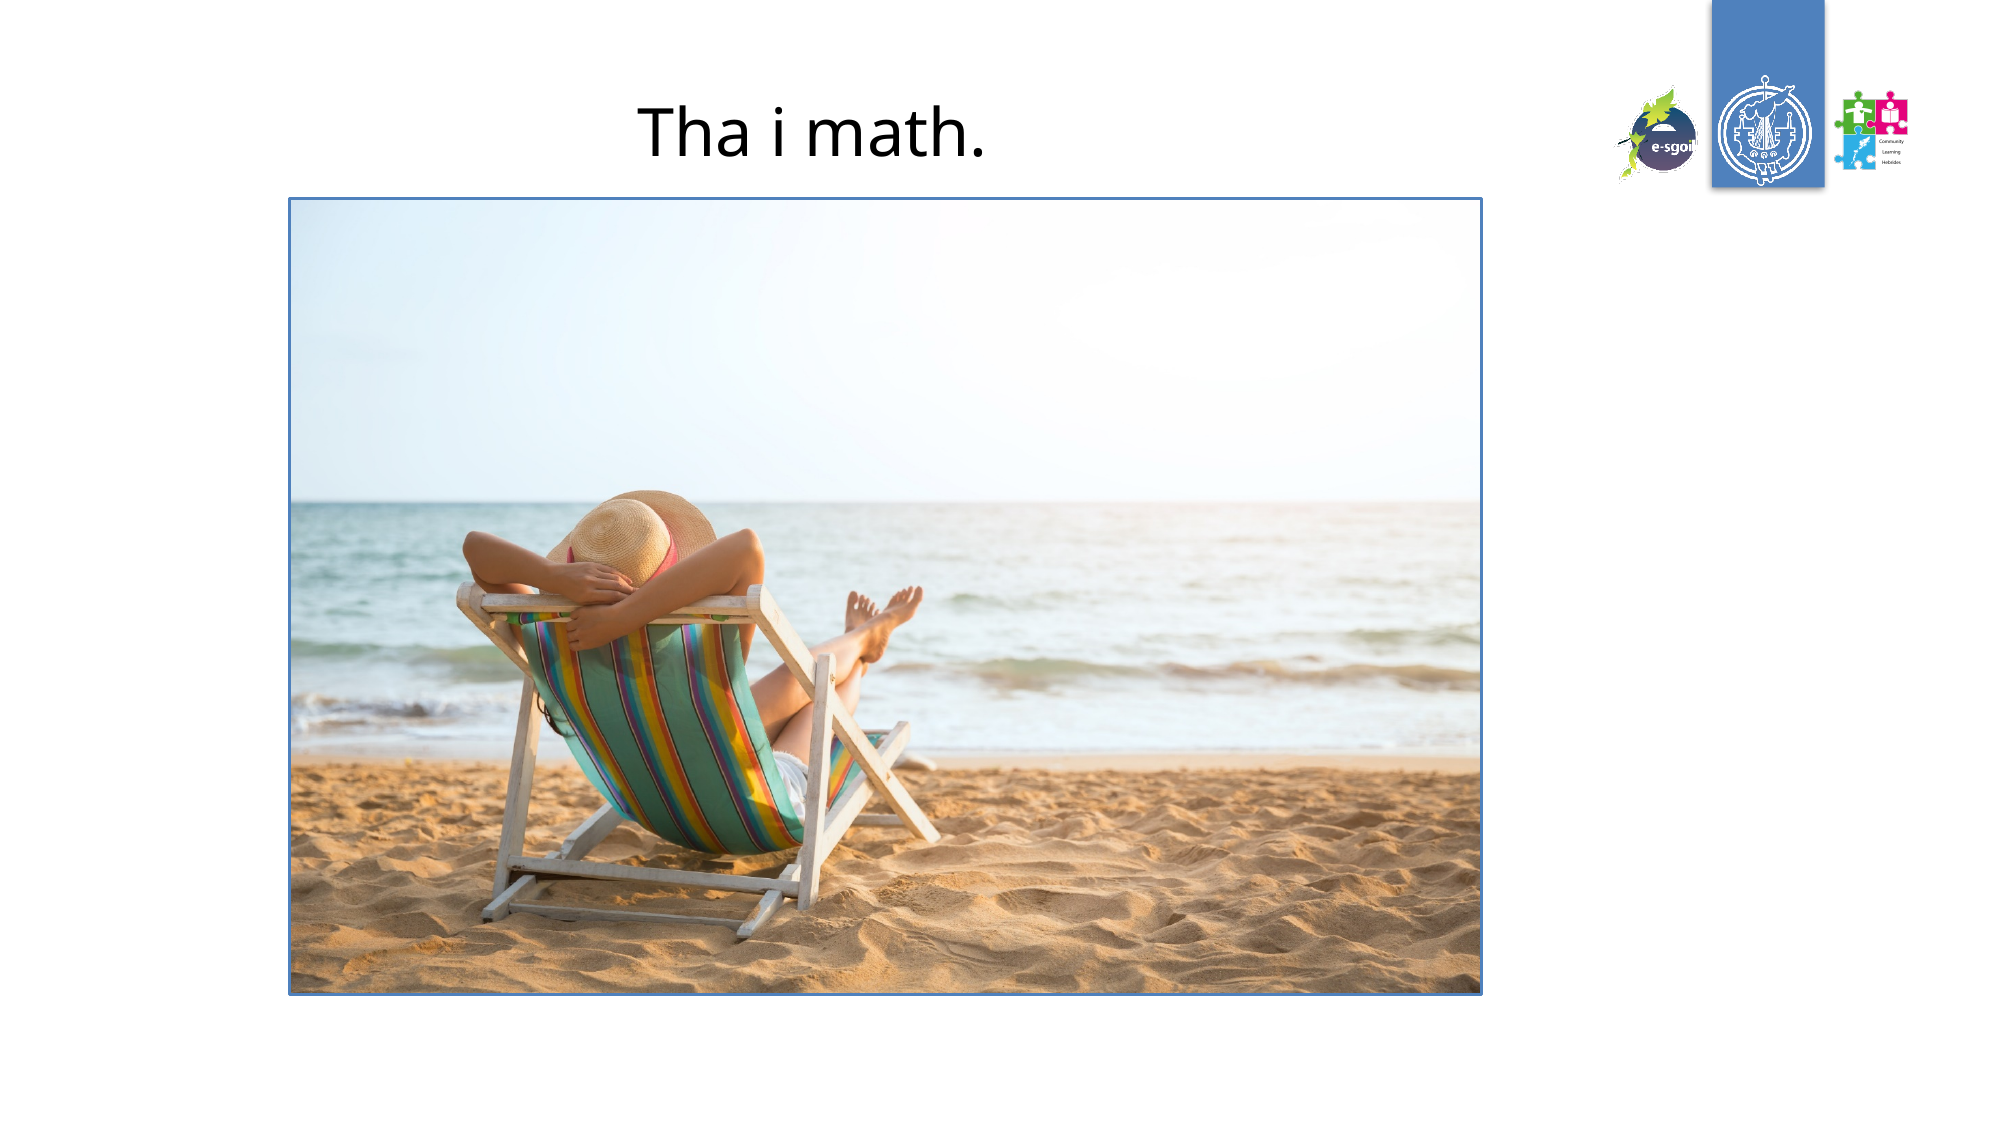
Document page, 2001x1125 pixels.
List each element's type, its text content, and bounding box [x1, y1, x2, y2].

text_box Tha i math. [622, 42, 1003, 178]
picture [1599, 78, 1711, 190]
picture [290, 200, 1481, 994]
picture [1717, 75, 1938, 186]
